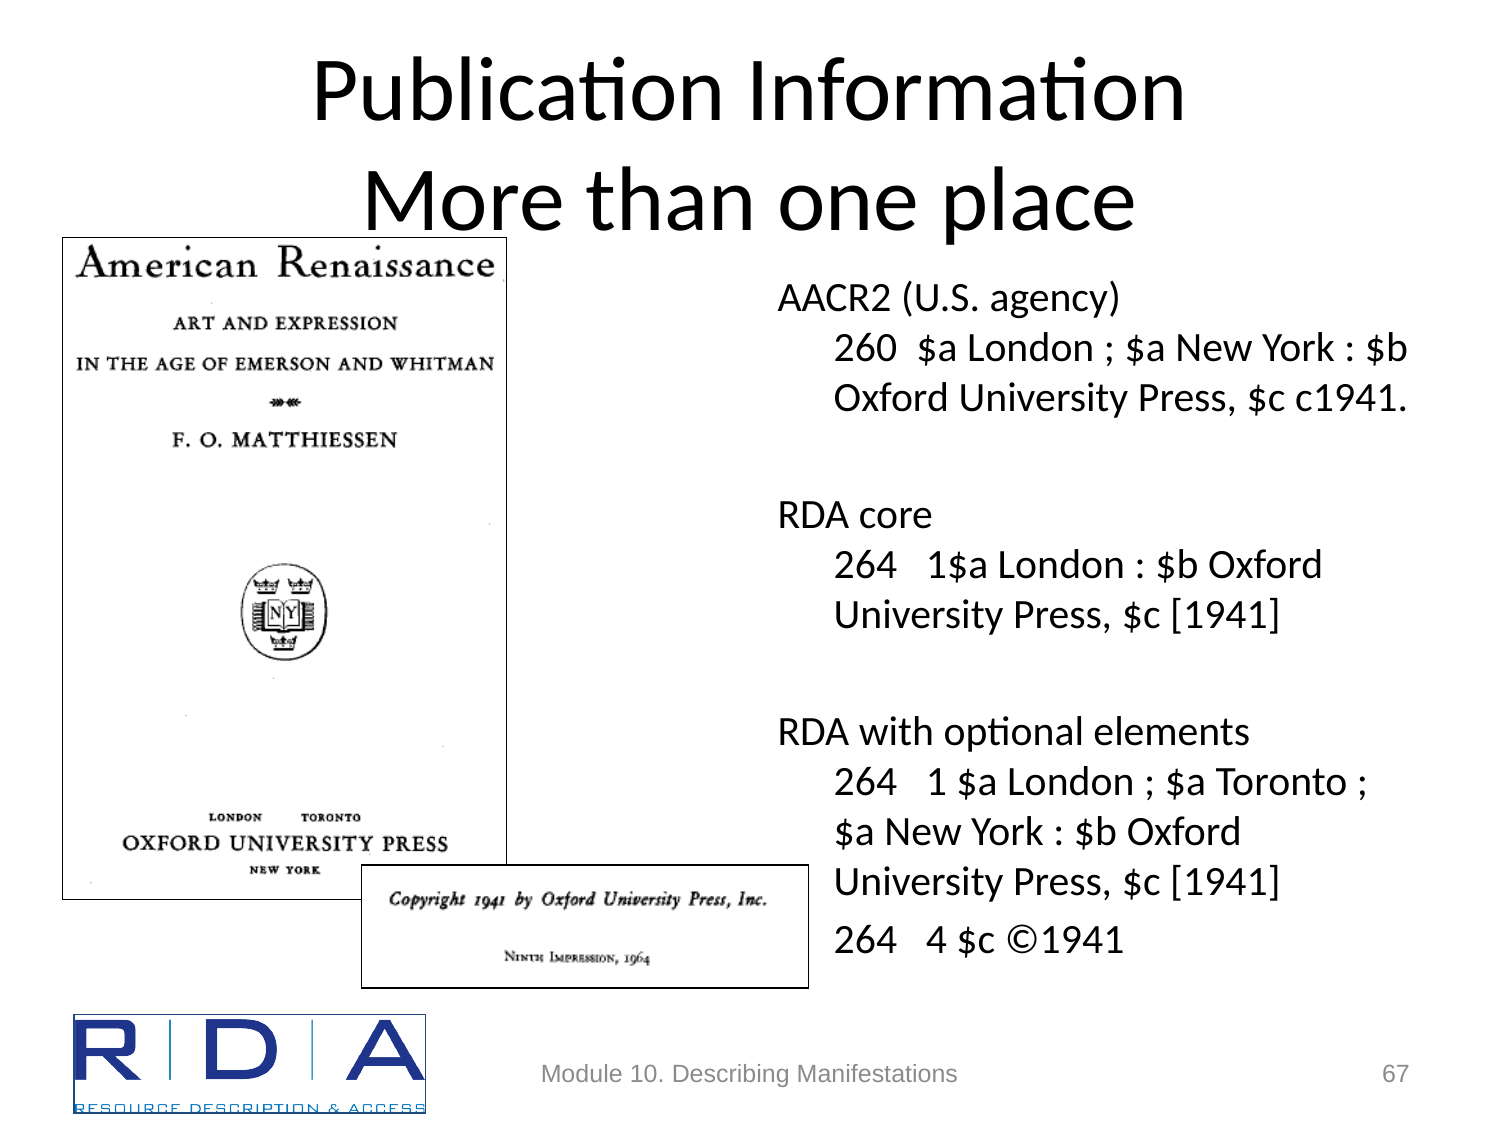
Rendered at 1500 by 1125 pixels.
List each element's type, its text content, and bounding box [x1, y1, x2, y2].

picture [362, 865, 809, 988]
title Publication Information More than one place [75, 45, 1425, 233]
picture [75, 1015, 425, 1112]
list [62, 237, 507, 901]
list AACR2 (U.S. agency) 260 $a London ; $a New York : $b Oxford University Press, $c c1941. RDA core 264 1$a London : $b Oxford University Press, $c [1941] RDA with optional elements 264 1 $a London ; $a Toronto ; $a New York : $b Oxford University Press, $c [1941] 264 4 $c ©1941 [762, 262, 1425, 1005]
slide_number 67 [1074, 1042, 1425, 1103]
footer Module 10. Describing Manifestations [512, 1042, 988, 1103]
